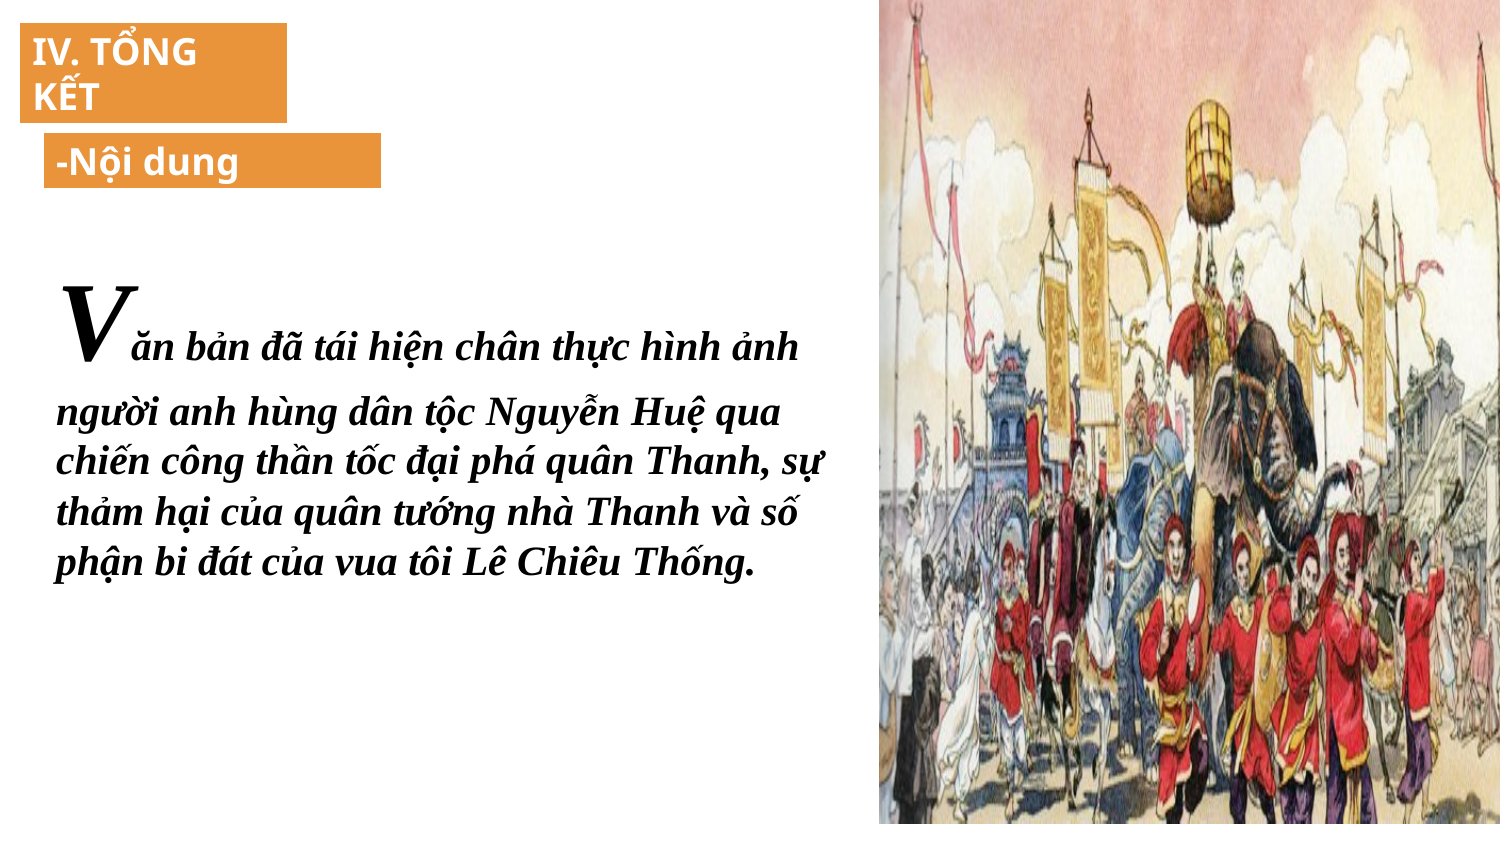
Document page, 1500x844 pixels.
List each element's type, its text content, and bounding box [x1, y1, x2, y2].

text_box -Nội dung [39, 128, 385, 193]
text_box IV. TỔNG KẾT [15, 18, 292, 127]
picture [879, 0, 1500, 824]
text_box Văn bản đã tái hiện chân thực hình ảnh người anh hùng dân tộc Nguyễn Huệ qua chiến công thần tốc đại phá quân Thanh, sự thảm hại của quân tướng nhà Thanh và số phận bi đát của vua tôi Lê Chiêu Thống. [41, 240, 873, 591]
